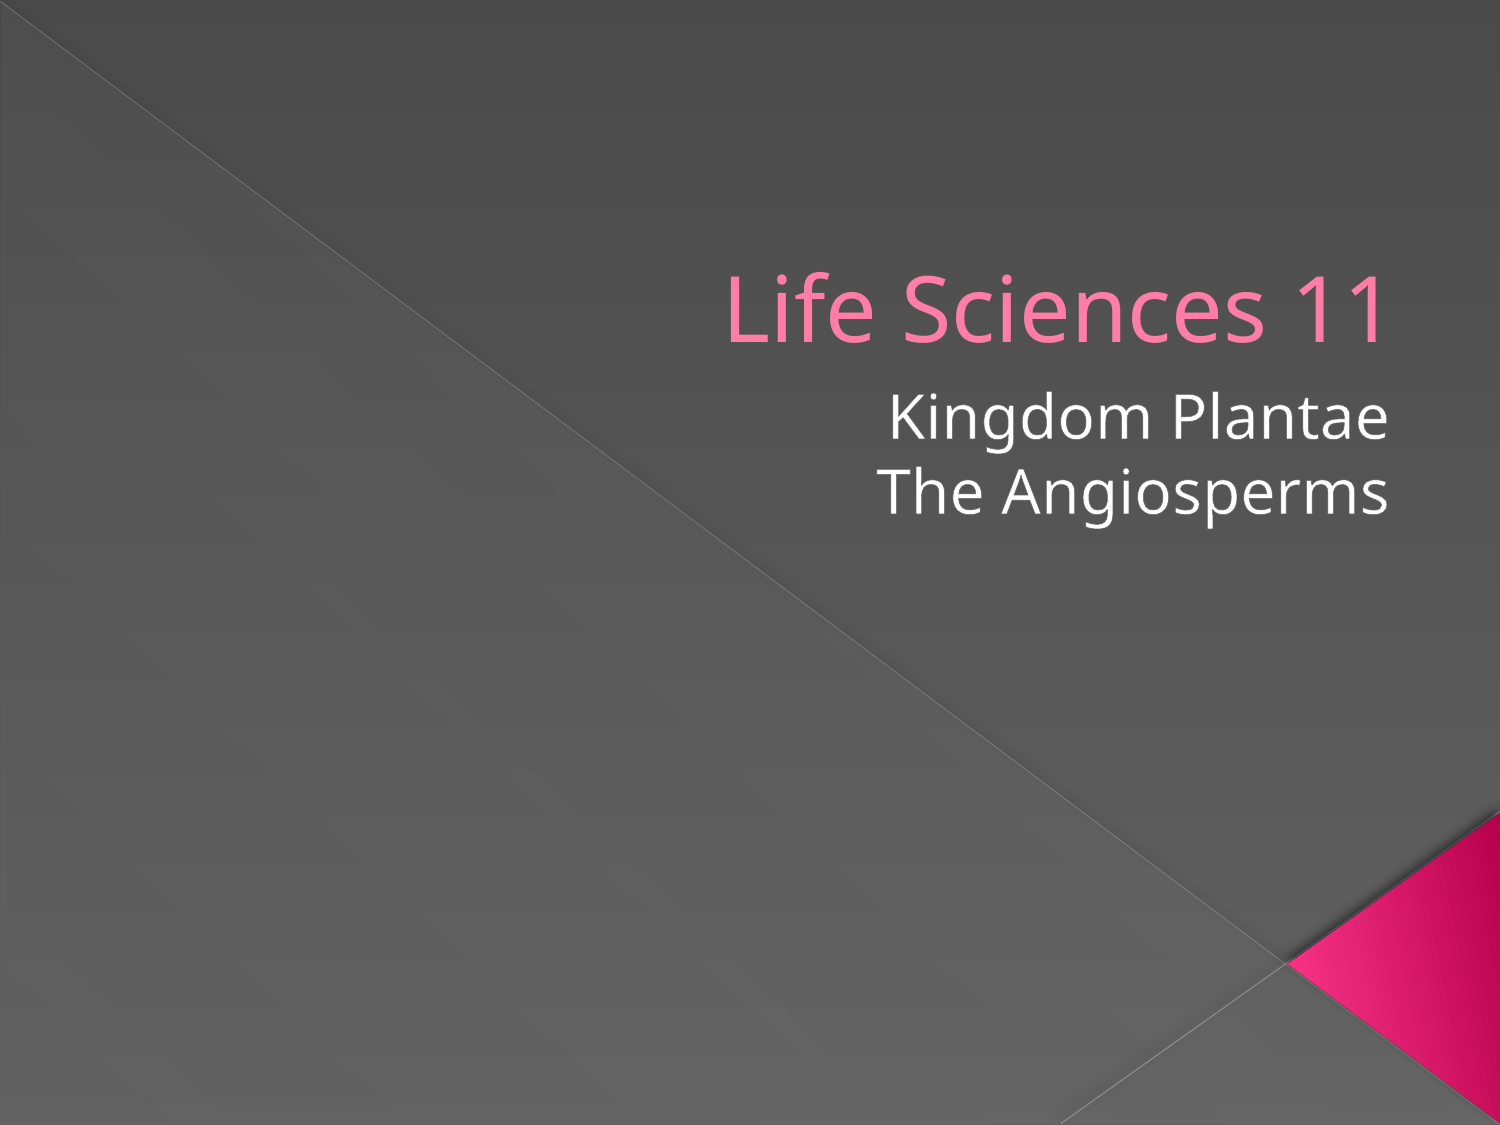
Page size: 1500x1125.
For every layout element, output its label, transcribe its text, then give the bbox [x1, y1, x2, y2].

subtitle Kingdom Plantae The Angiosperms [88, 369, 1412, 657]
title Life Sciences 11 [88, 127, 1412, 369]
